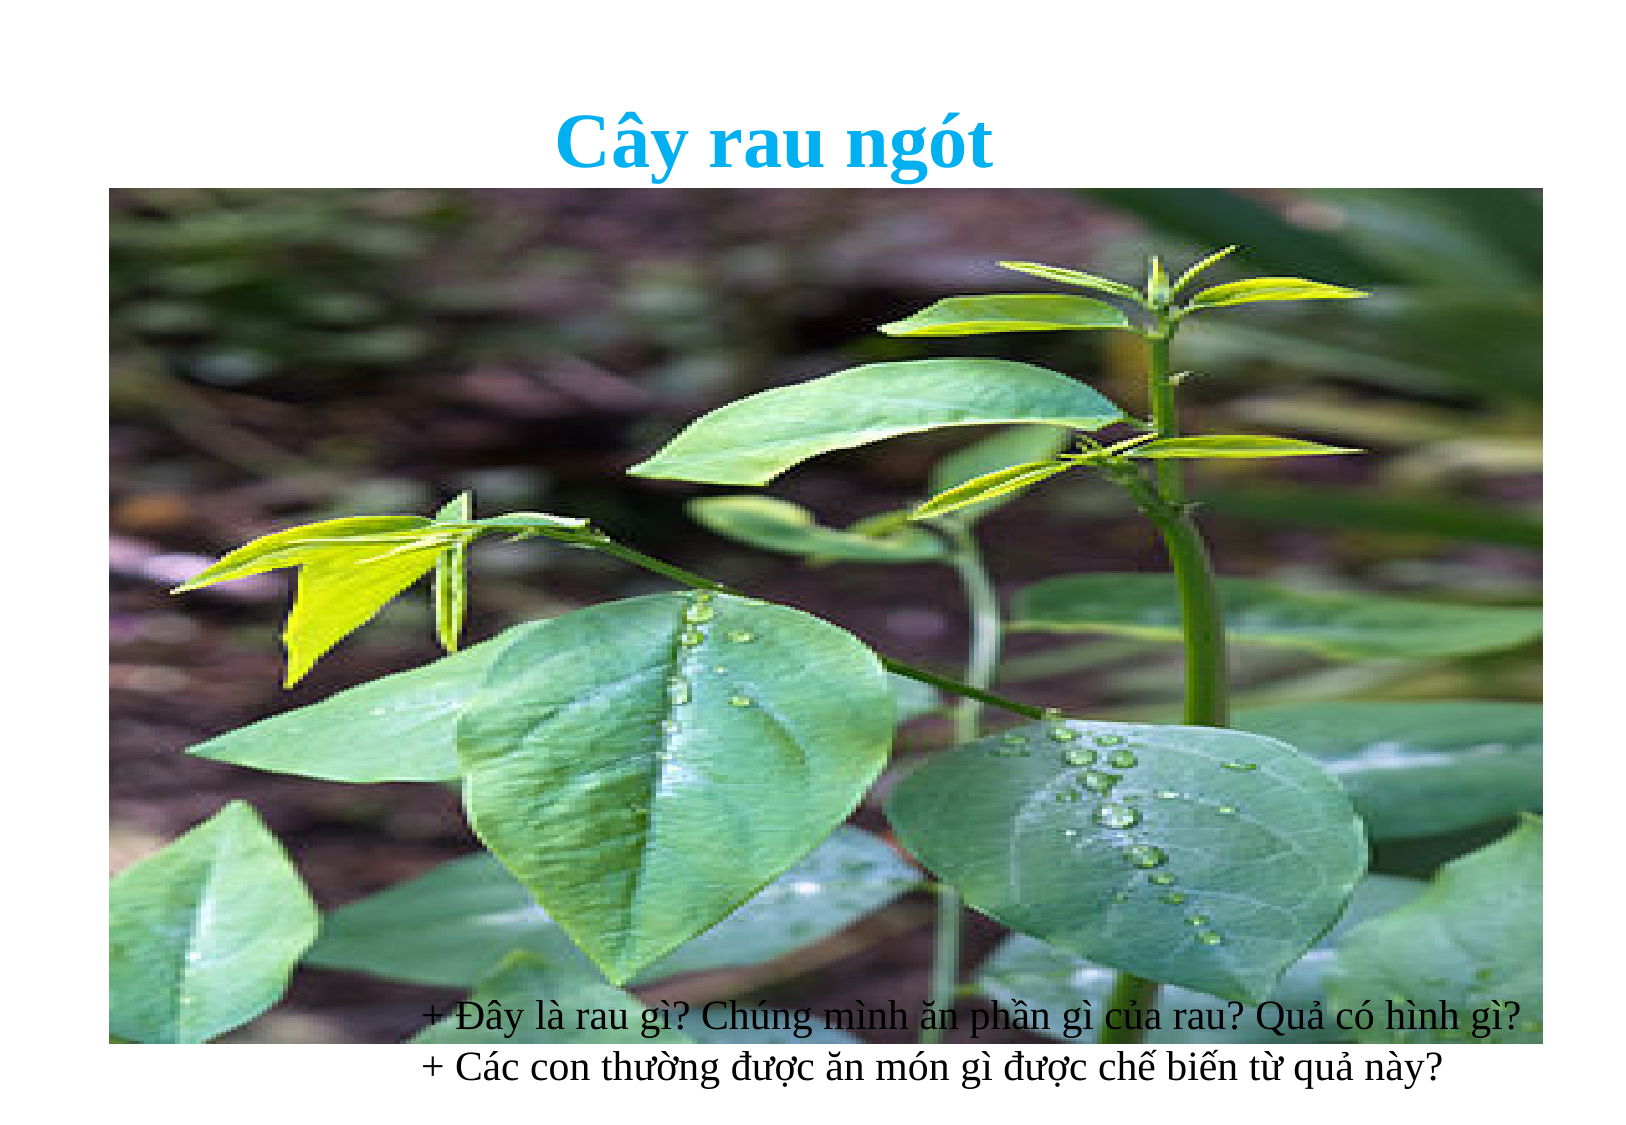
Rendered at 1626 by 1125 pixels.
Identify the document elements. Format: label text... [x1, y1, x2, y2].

text_box + Đây là rau gì? Chúng mình ăn phần gì của rau? Quả có hình gì? + Các con thường được ăn món gì được chế biến từ quả này? [406, 1044, 1542, 1096]
text_box Cây rau ngót [539, 81, 1086, 188]
picture [109, 188, 1543, 1044]
